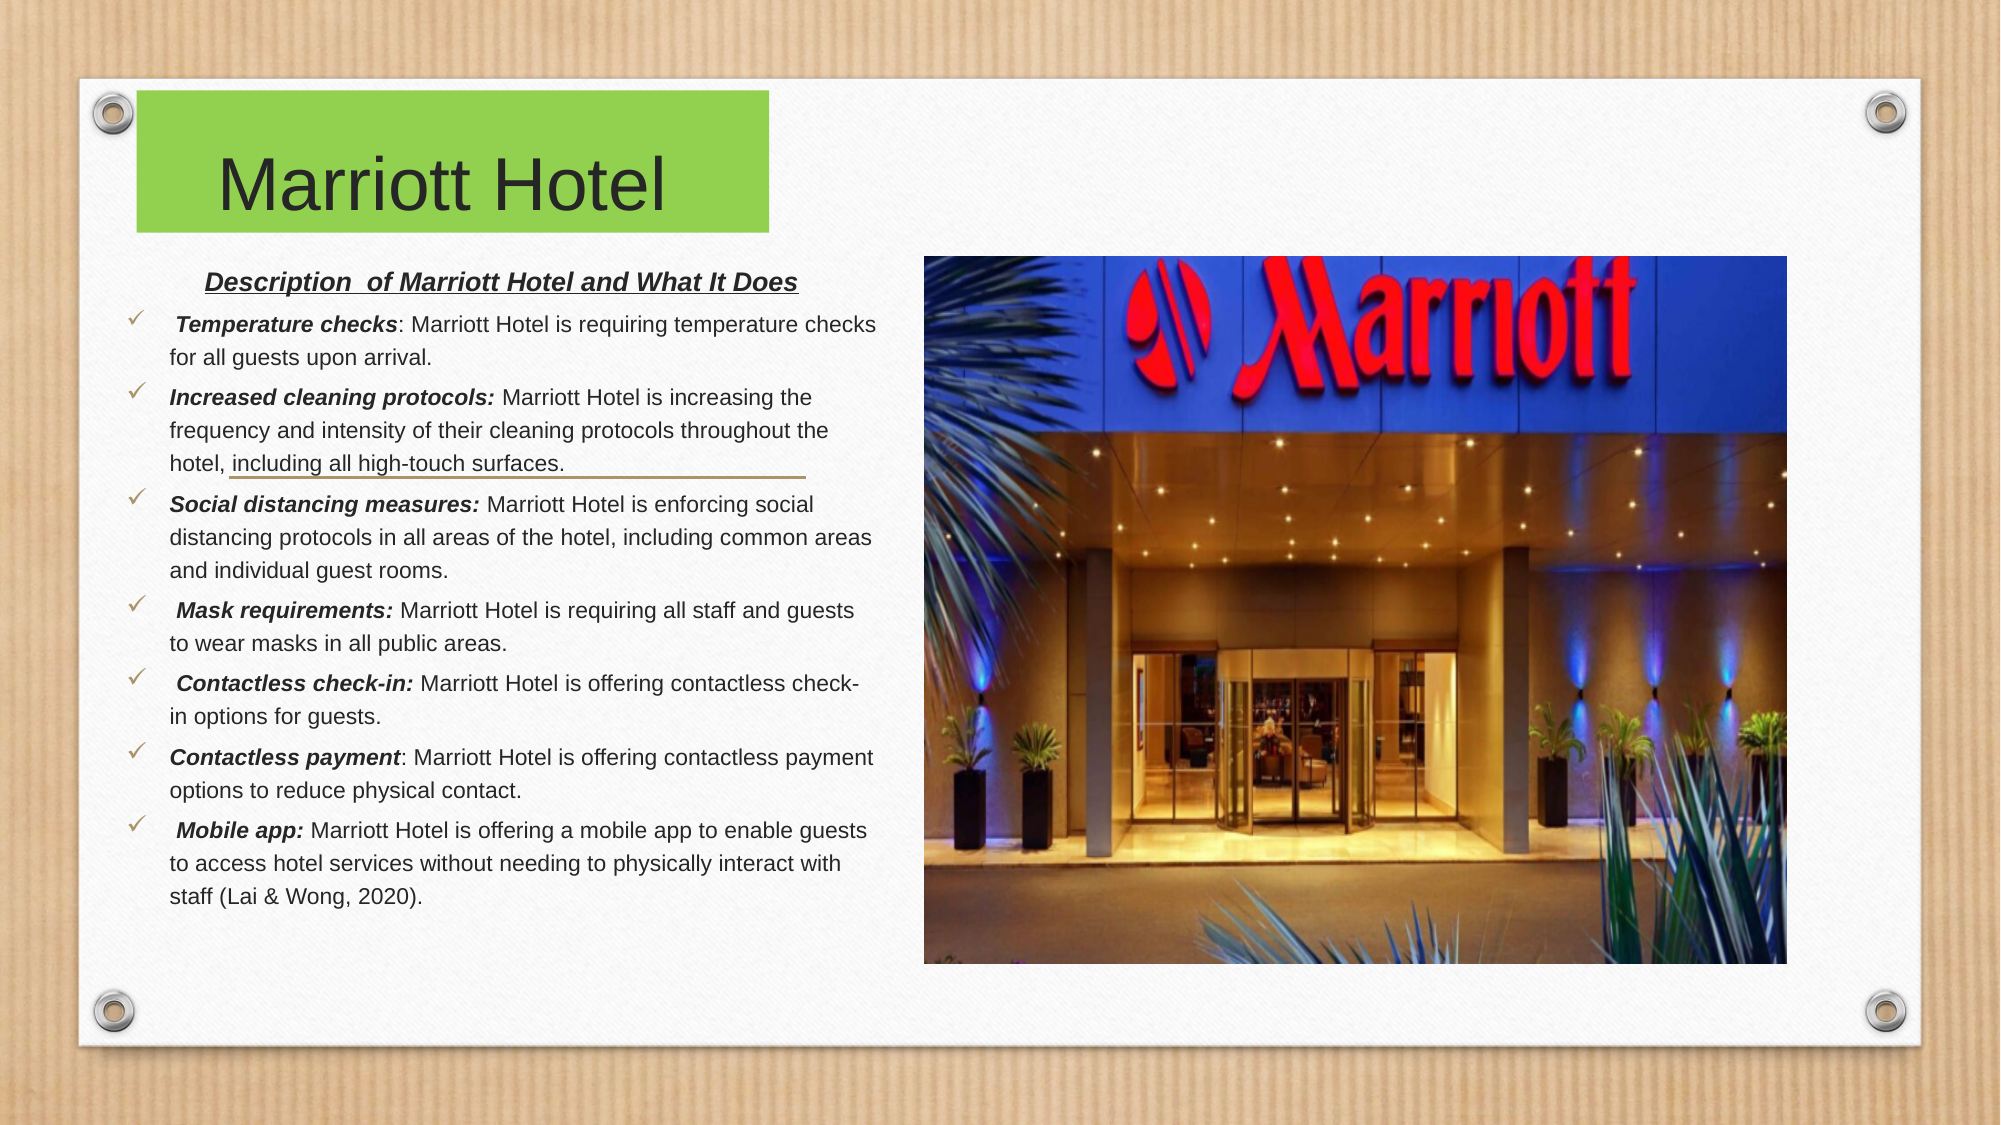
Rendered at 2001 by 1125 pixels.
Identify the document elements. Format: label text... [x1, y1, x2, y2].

list Description of Marriott Hotel and What It Does Temperature checks: Marriott Hotel is requiring temperature checks for all guests upon arrival. Increased cleaning protocols: Marriott Hotel is increasing the frequency and intensity of their cleaning protocols throughout the hotel, including all high-touch surfaces. Social distancing measures: Marriott Hotel is enforcing social distancing protocols in all areas of the hotel, including common areas and individual guest rooms. Mask requirements: Marriott Hotel is requiring all staff and guests to wear masks in all public areas. Contactless check-in: Marriott Hotel is offering contactless check-in options for guests. Contactless payment: Marriott Hotel is offering contactless payment options to reduce physical contact. Mobile app: Marriott Hotel is offering a mobile app to enable guests to access hotel services without needing to physically interact with staff (Lai & Wong, 2020). [111, 256, 893, 964]
picture [0, 0, 2001, 1125]
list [924, 256, 1787, 965]
title Marriott Hotel [136, 90, 770, 233]
